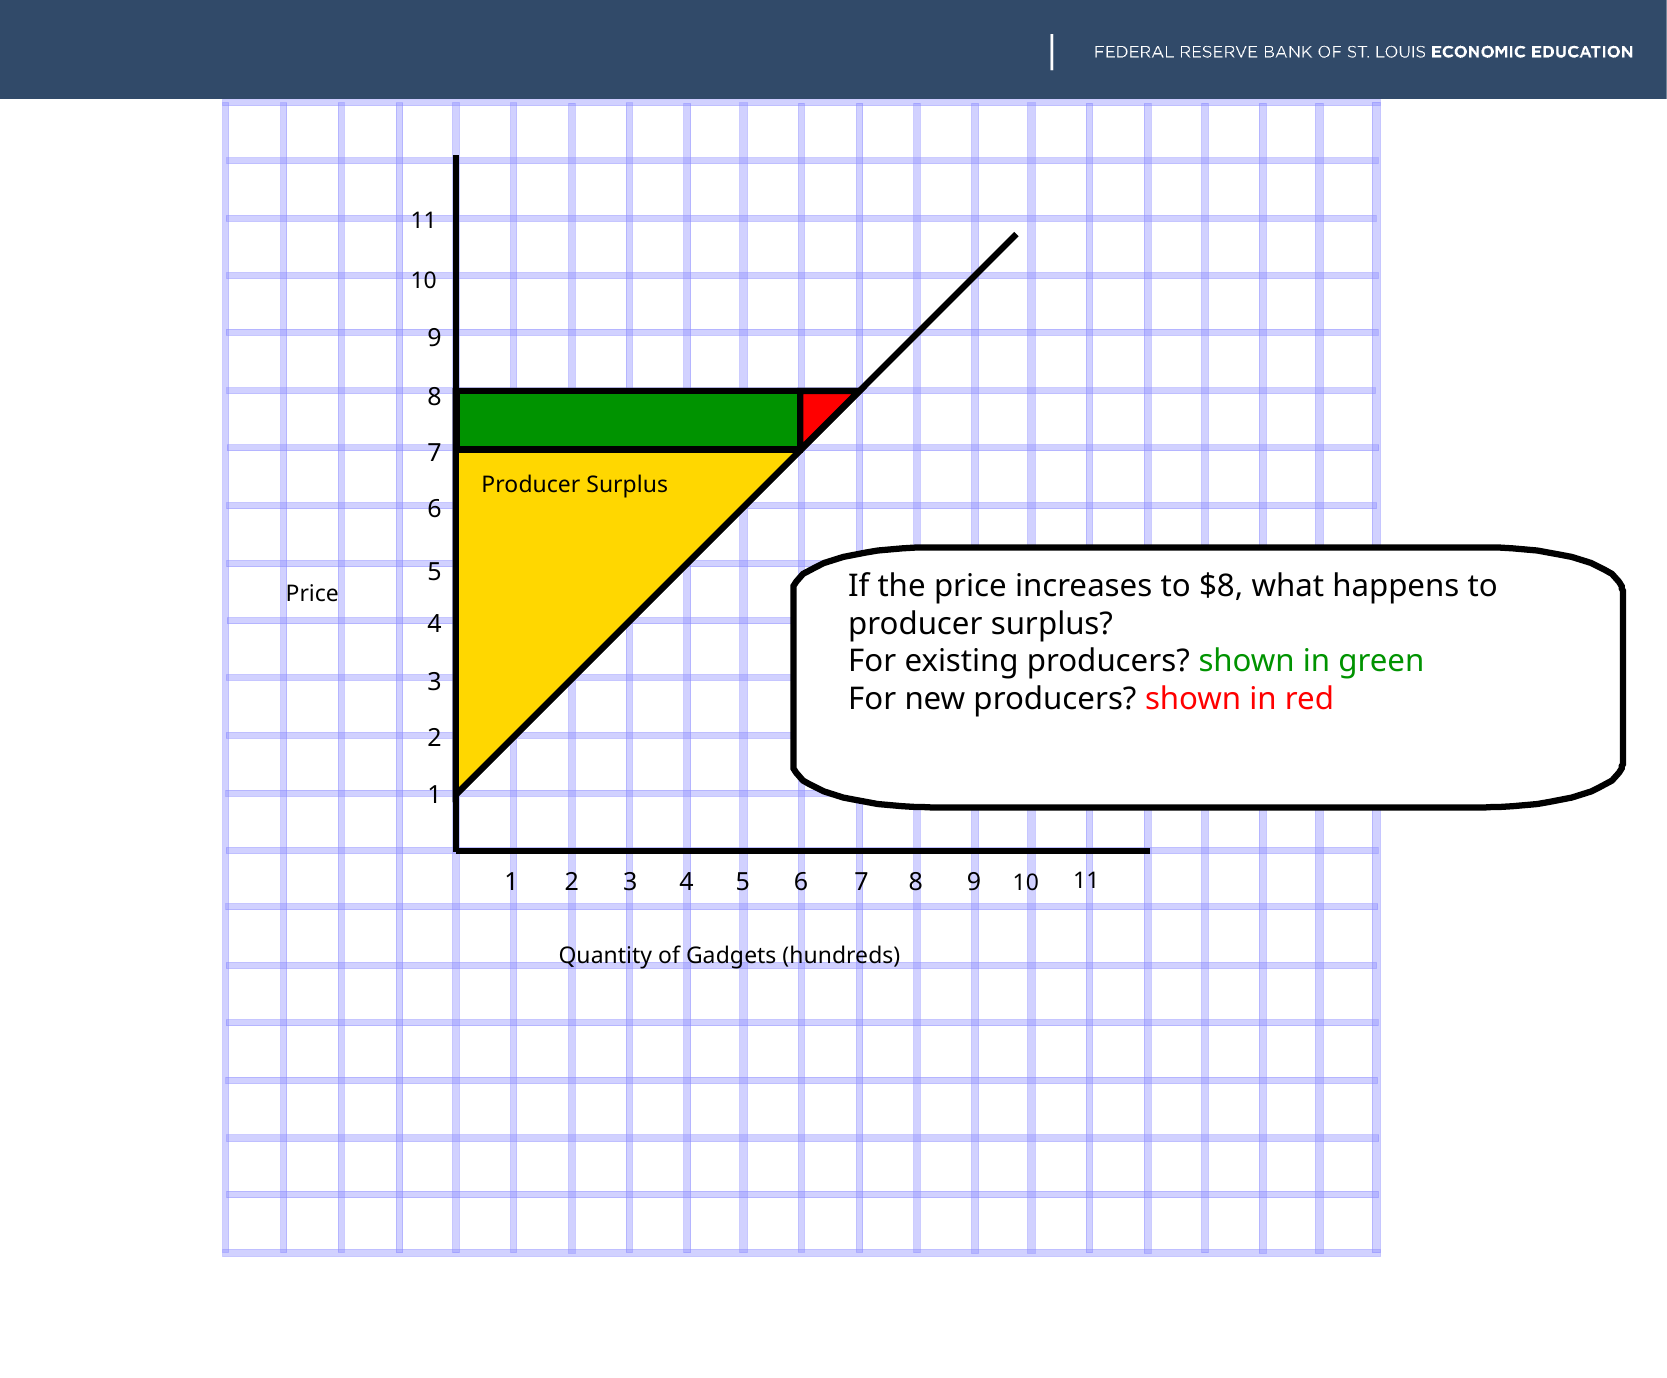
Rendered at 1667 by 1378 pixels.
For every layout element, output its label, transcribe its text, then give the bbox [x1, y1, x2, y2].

text_box [1381, 723, 1625, 809]
text_box [1381, 546, 1579, 558]
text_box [222, 99, 1381, 1257]
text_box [456, 234, 1017, 795]
text_box If the price increases to $8, what happens to producer surplus? For existing producers? shown in green For new producers? shown in red [1381, 558, 1642, 723]
picture [0, 0, 1667, 99]
